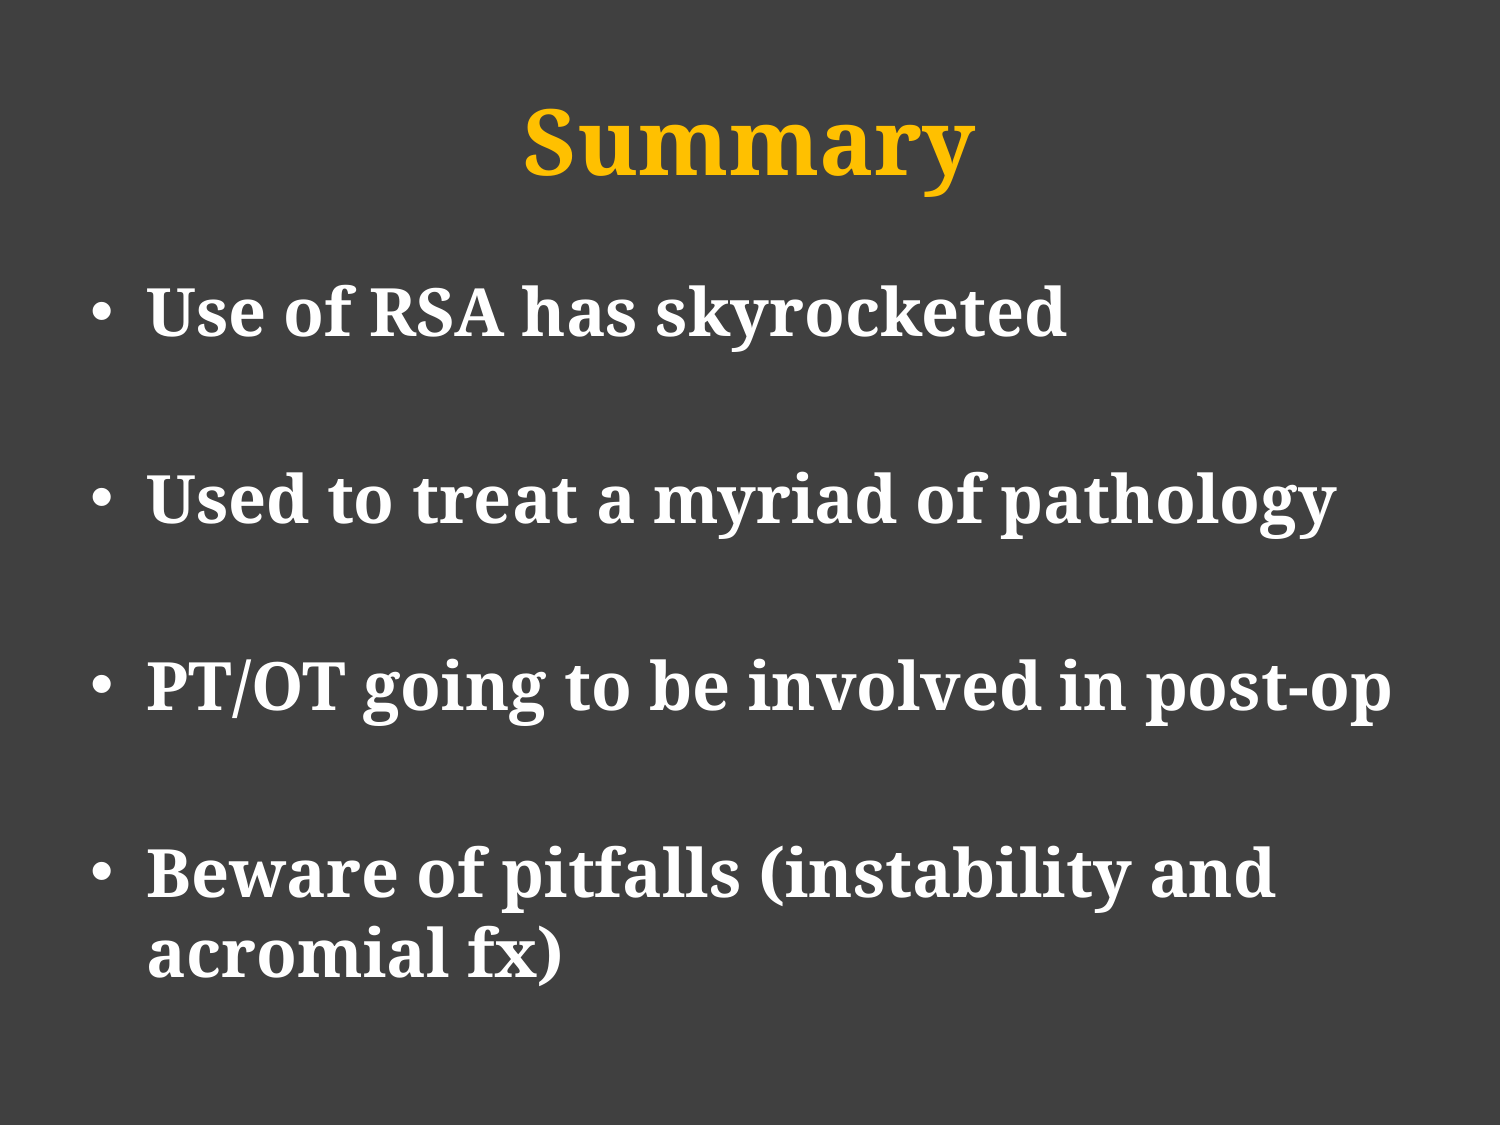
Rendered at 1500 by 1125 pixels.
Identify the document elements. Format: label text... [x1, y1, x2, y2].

list Use of RSA has skyrocketed Used to treat a myriad of pathology PT/OT going to be involved in post-op Beware of pitfalls (instability and acromial fx) [75, 262, 1425, 1005]
title Summary [75, 45, 1425, 233]
